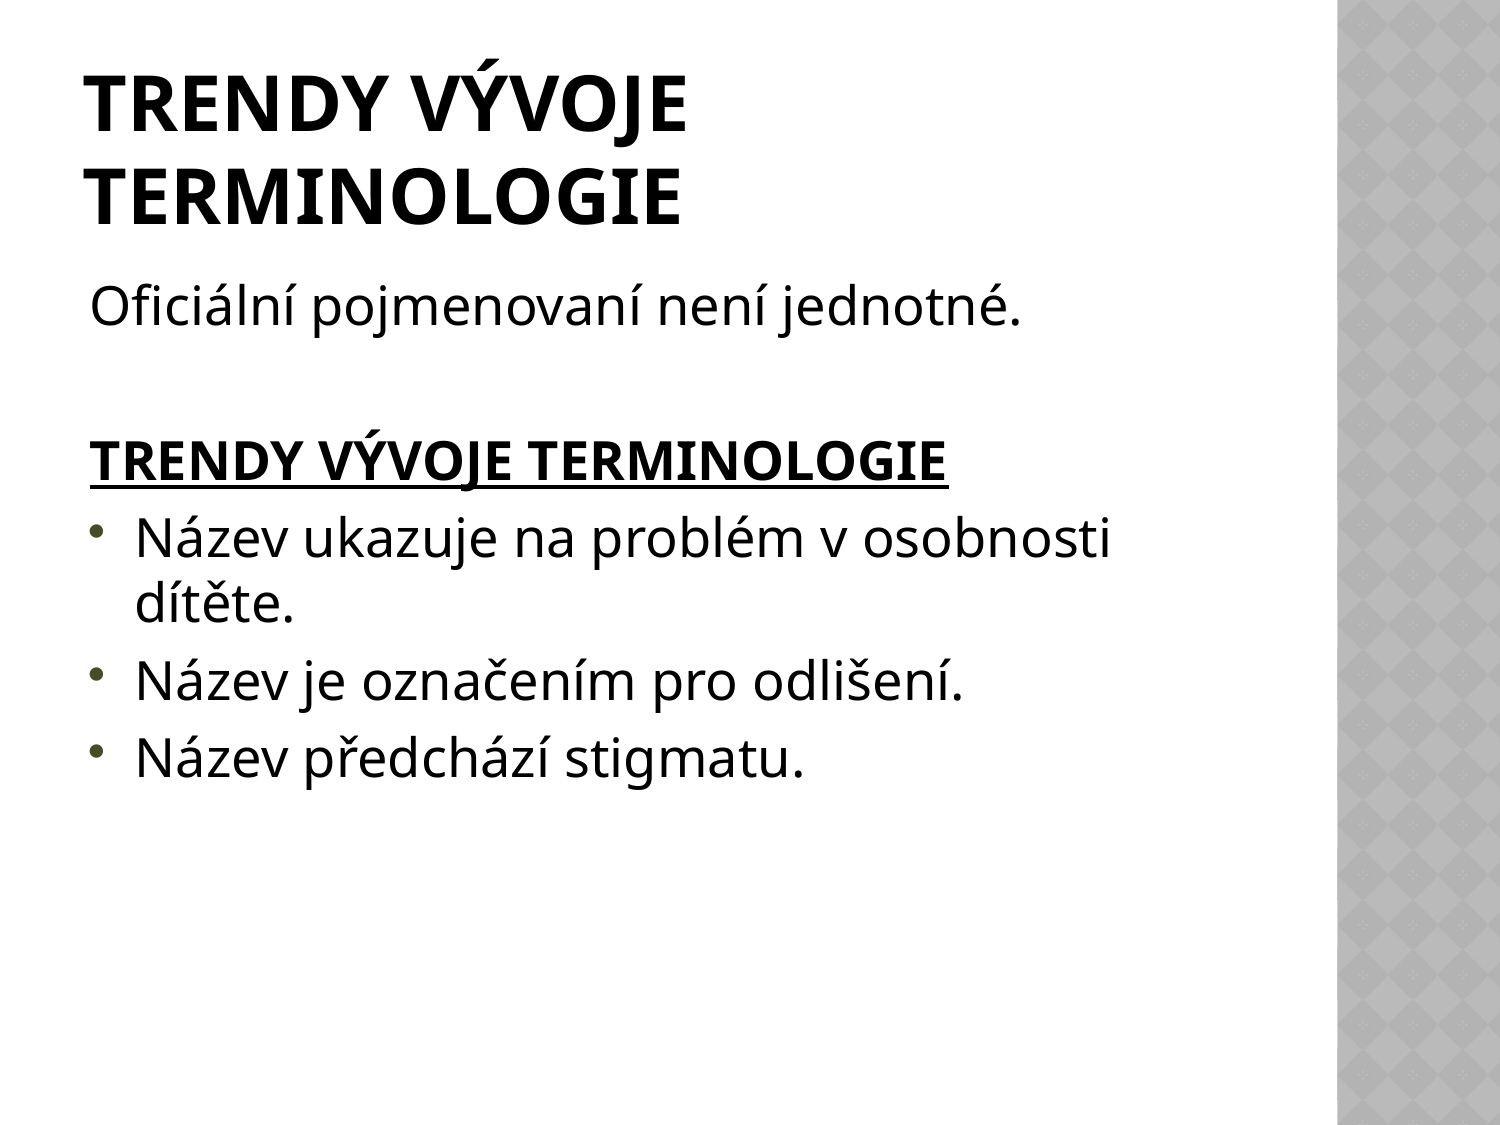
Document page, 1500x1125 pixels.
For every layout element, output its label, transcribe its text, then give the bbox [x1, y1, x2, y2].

list Oficiální pojmenovaní není jednotné. TRENDY VÝVOJE TERMINOLOGIE Název ukazuje na problém v osobnosti dítěte. Název je označením pro odlišení. Název předchází stigmatu. [75, 264, 1263, 1059]
title Trendy vývoje termInologie [75, 52, 1263, 240]
